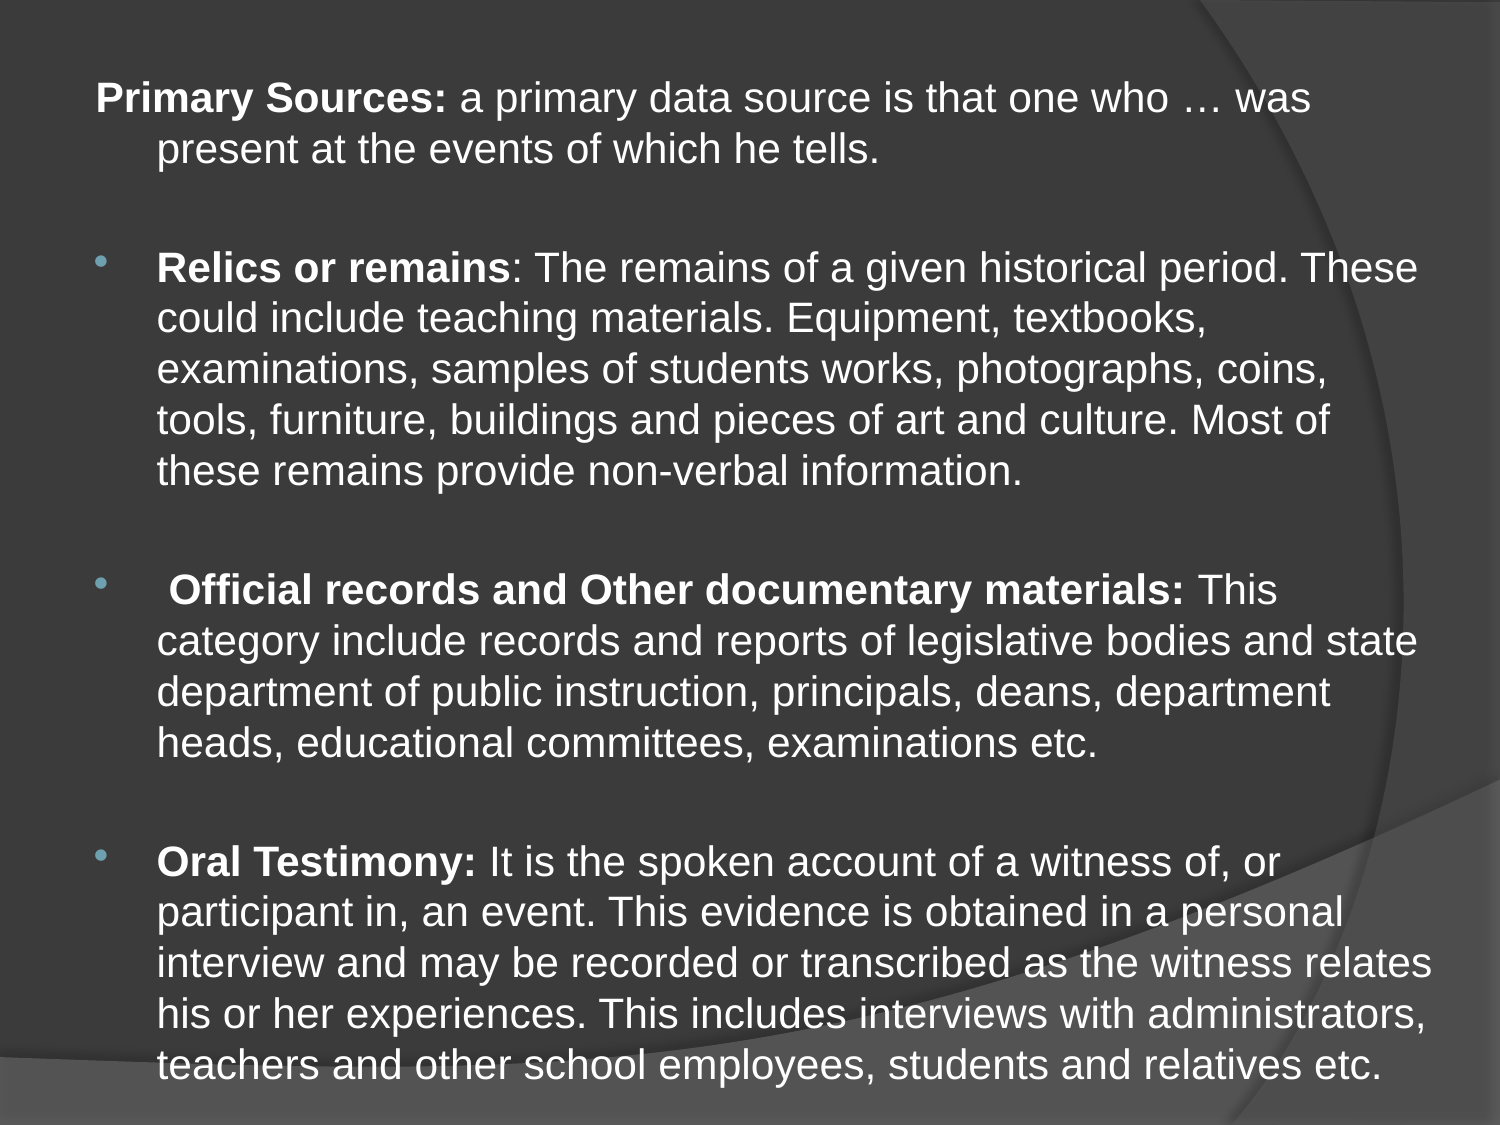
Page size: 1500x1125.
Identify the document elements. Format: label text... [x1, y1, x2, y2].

list Primary Sources: a primary data source is that one who … was present at the events of which he tells. Relics or remains: The remains of a given historical period. These could include teaching materials. Equipment, textbooks, examinations, samples of students works, photographs, coins, tools, furniture, buildings and pieces of art and culture. Most of these remains provide non-verbal information. Official records and Other documentary materials: This category include records and reports of legislative bodies and state department of public instruction, principals, deans, department heads, educational committees, examinations etc. Oral Testimony: It is the spoken account of a witness of, or participant in, an event. This evidence is obtained in a personal interview and may be recorded or transcribed as the witness relates his or her experiences. This includes interviews with administrators, teachers and other school employees, students and relatives etc. [75, 62, 1450, 1125]
